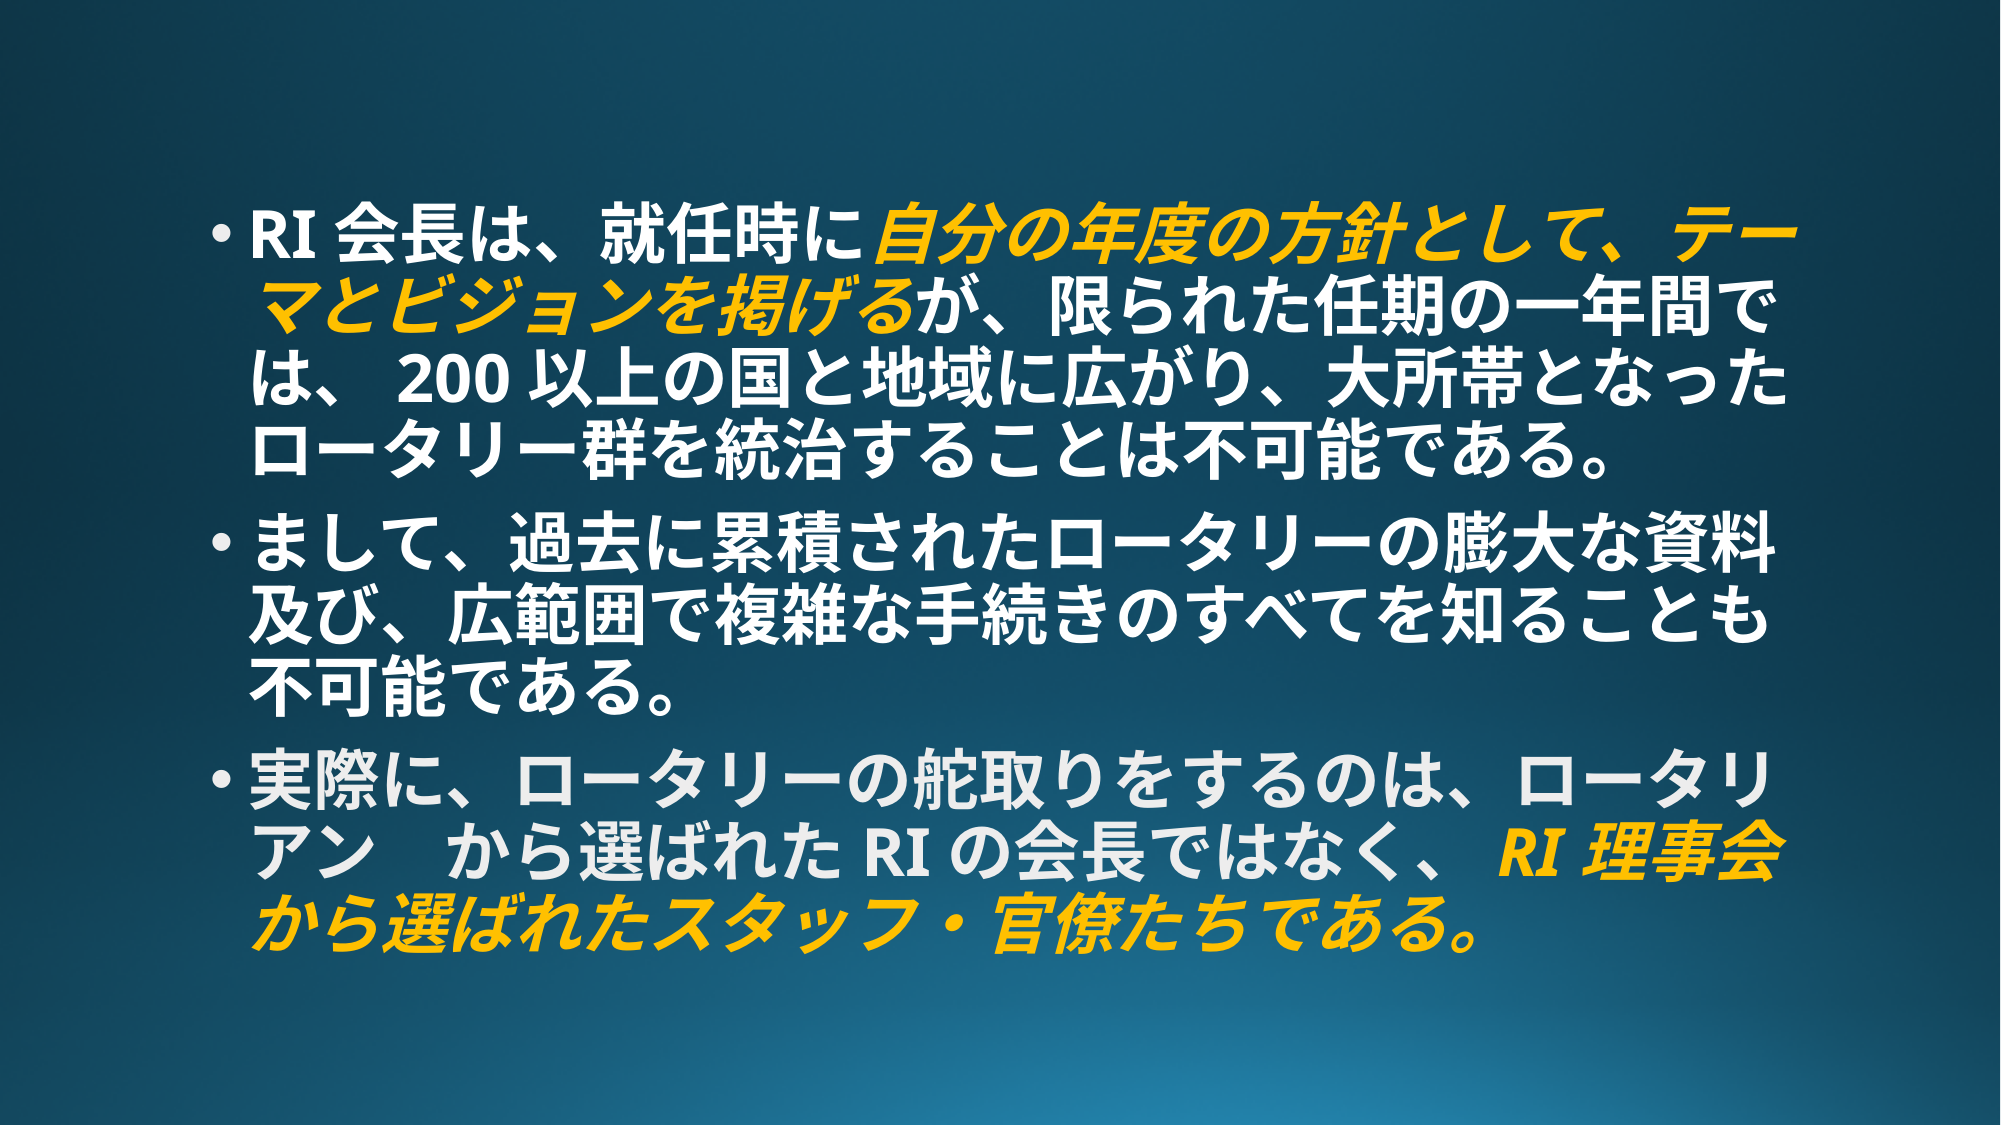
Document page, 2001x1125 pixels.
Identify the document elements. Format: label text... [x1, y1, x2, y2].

picture [0, 0, 2001, 1125]
list RI会長は、就任時に自分の年度の方針として、テーマとビジョンを掲げるが、限られた任期の一年間では、200以上の国と地域に広がり、大所帯となったロータリー群を統治することは不可能である。 まして、過去に累積されたロータリーの膨大な資料及び、広範囲で複雑な手続きのすべてを知ることも不可能である。 実際に、ロータリーの舵取りをするのは、ロータリアン から選ばれたRIの会長ではなく、RI理事会から選ばれたスタッフ・官僚たちである。 [194, 192, 1824, 1047]
